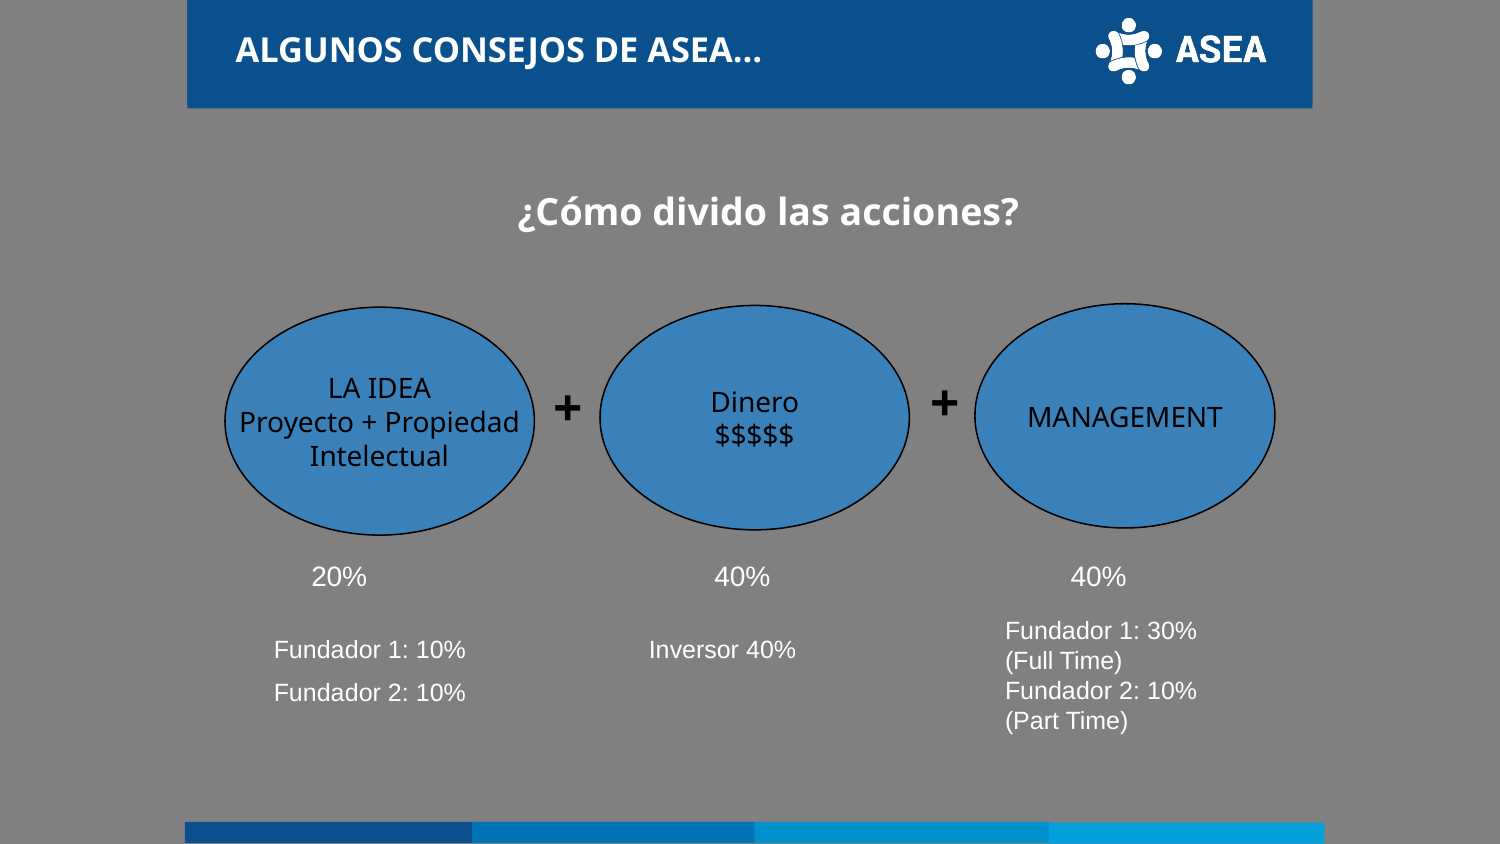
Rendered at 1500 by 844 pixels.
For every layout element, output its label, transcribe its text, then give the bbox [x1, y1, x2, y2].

text_box 40% [703, 553, 825, 598]
text_box Dinero $$$$$ [600, 305, 910, 530]
text_box 20% [300, 553, 424, 598]
text_box Fundador 1: 10% Fundador 2: 10% [262, 628, 479, 712]
picture [1087, 10, 1276, 92]
text_box ¿Cómo divido las acciones? [333, 169, 1157, 226]
text_box LA IDEA Proyecto + Propiedad Intelectual [225, 307, 535, 536]
text_box MANAGEMENT [974, 303, 1275, 528]
text_box 40% [1059, 553, 1182, 598]
text_box [187, 0, 1313, 109]
text_box + [919, 364, 972, 438]
text_box + [542, 369, 595, 443]
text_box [184, 821, 1325, 844]
text_box Fundador 1: 30% (Full Time) Fundador 2: 10% (Part Time) [993, 609, 1229, 741]
text_box ALGUNOS CONSEJOS DE ASEA… [225, 23, 1048, 80]
text_box Inversor 40% [637, 628, 854, 670]
